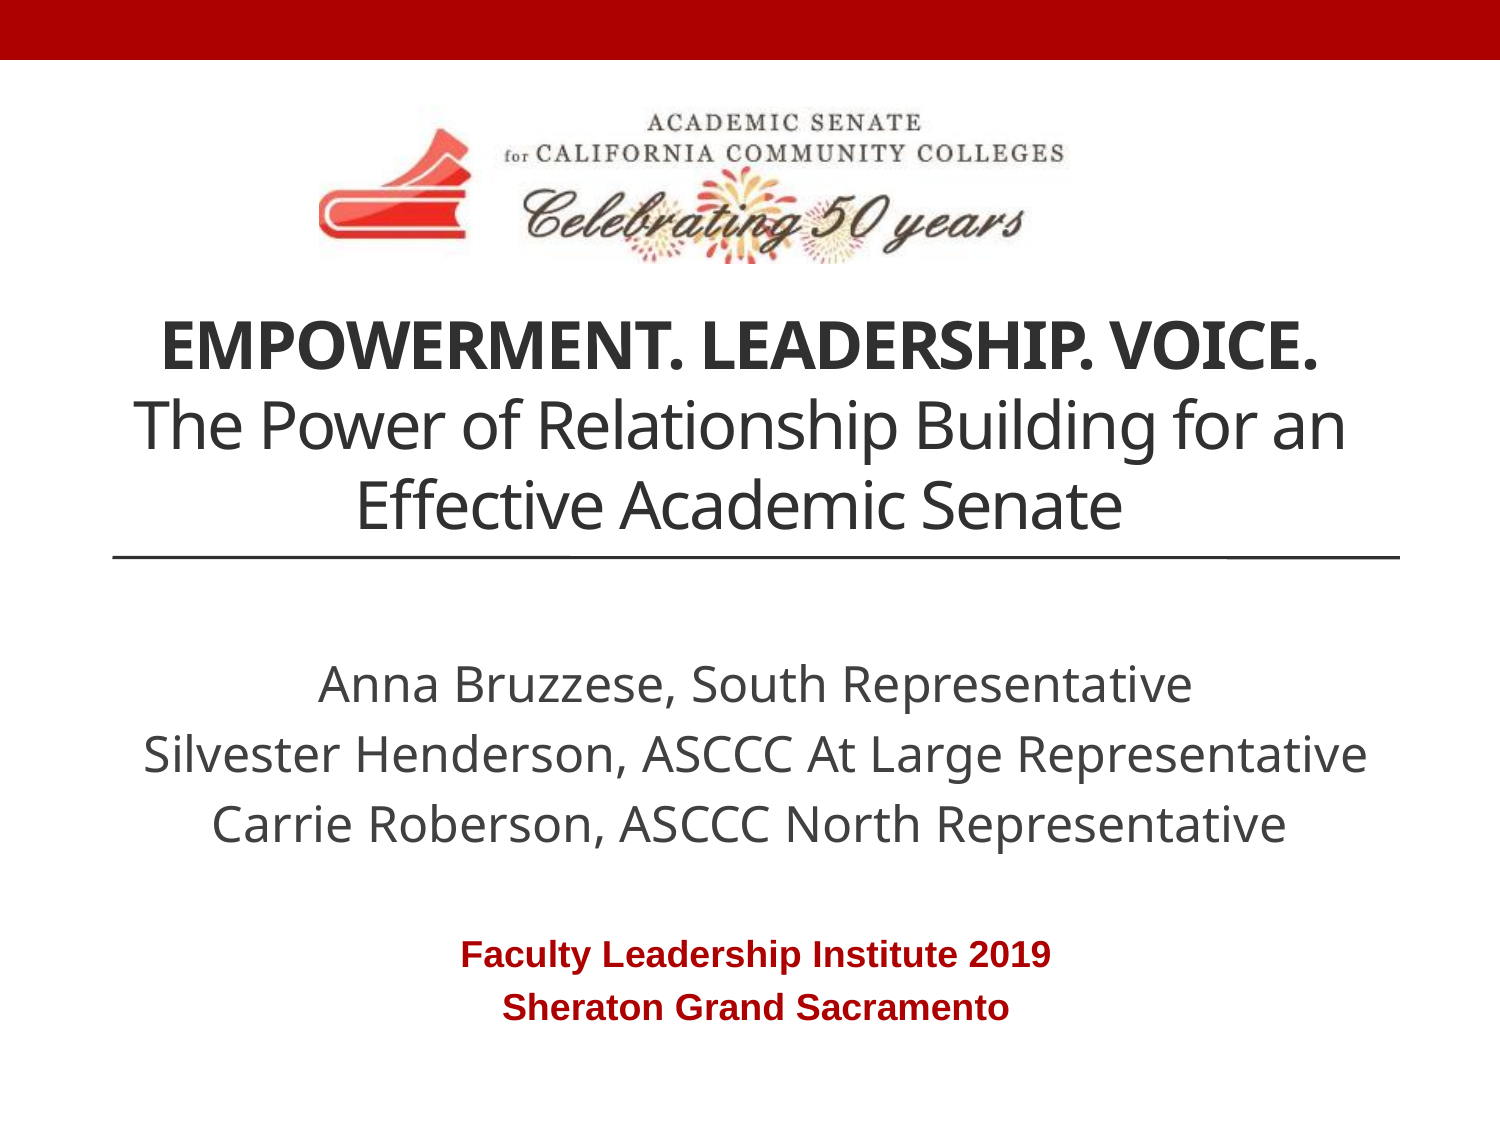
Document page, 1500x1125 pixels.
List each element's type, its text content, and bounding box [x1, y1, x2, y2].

picture [319, 82, 1070, 264]
title EMPOWERMENT. LEADERSHIP. VOICE. The Power of Relationship Building for an Effective Academic Senate [33, 249, 1447, 550]
subtitle Anna Bruzzese, South Representative Silvester Henderson, ASCCC At Large Representative Carrie Roberson, ASCCC North Representative Faculty Leadership Institute 2019 Sheraton Grand Sacramento [112, 575, 1400, 1081]
